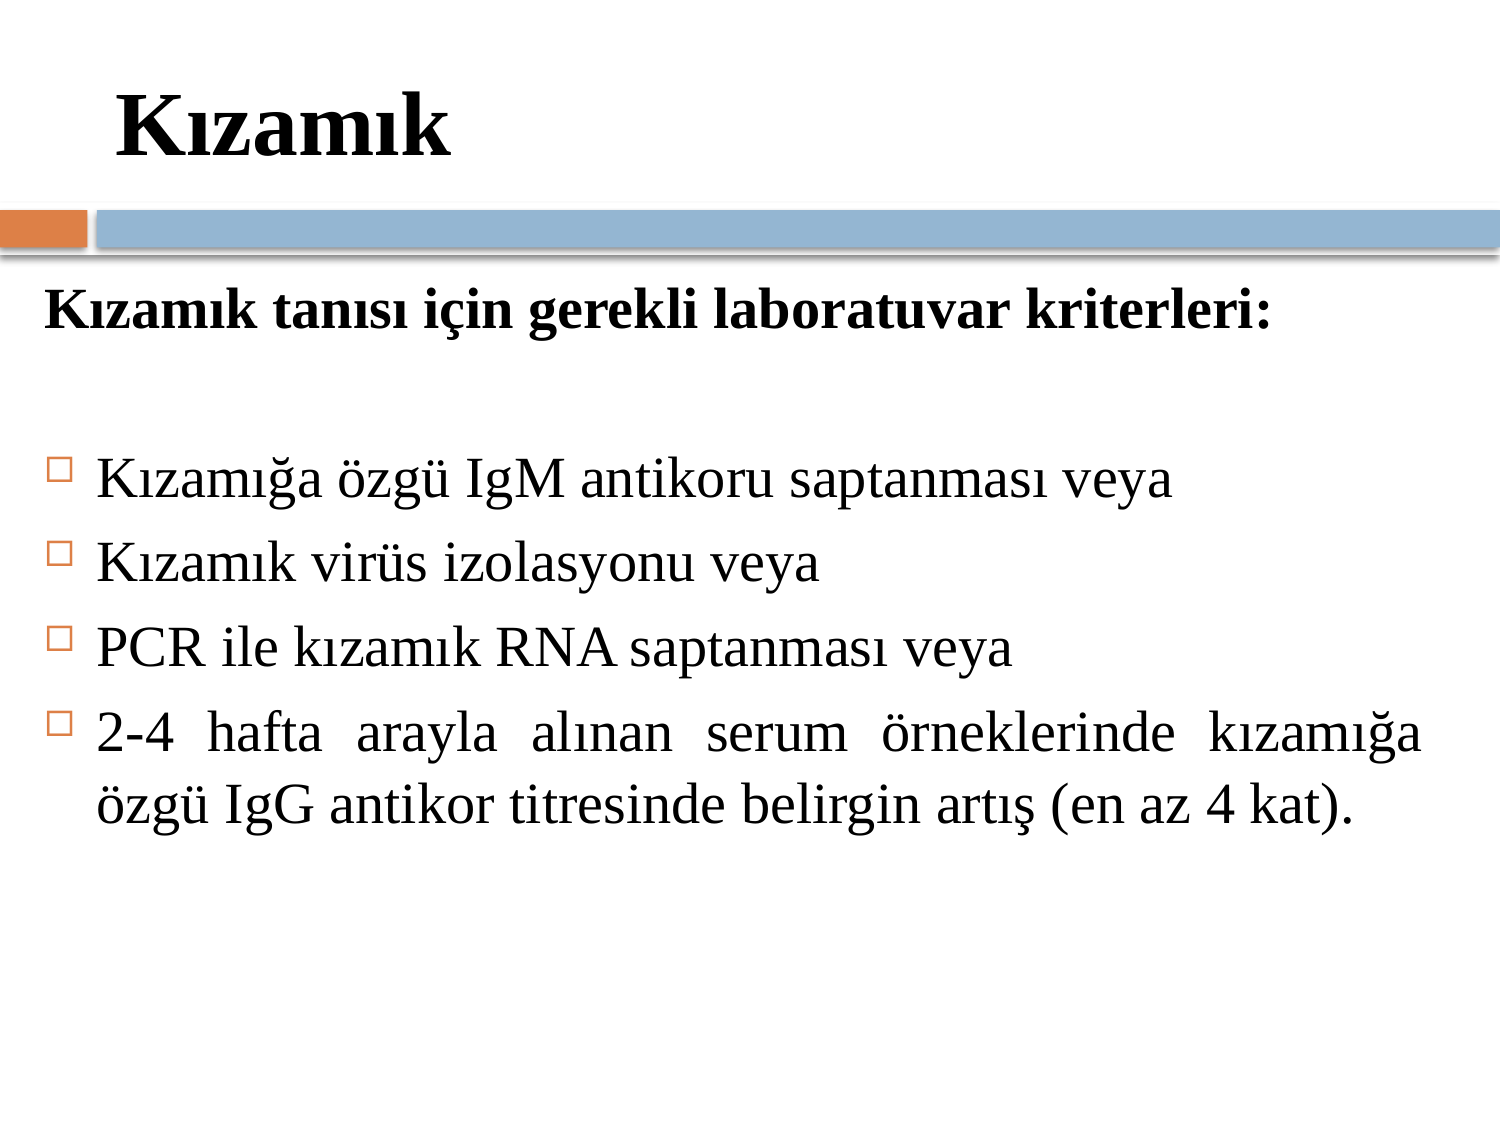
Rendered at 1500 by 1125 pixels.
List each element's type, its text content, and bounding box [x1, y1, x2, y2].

title Kızamık [100, 37, 1438, 200]
list Kızamık tanısı için gerekli laboratuvar kriterleri: Kızamığa özgü IgM antikoru saptanması veya Kızamık virüs izolasyonu veya PCR ile kızamık RNA saptanması veya 2-4 hafta arayla alınan serum örneklerinde kızamığa özgü IgG antikor titresinde belirgin artış (en az 4 kat). [29, 262, 1438, 1083]
